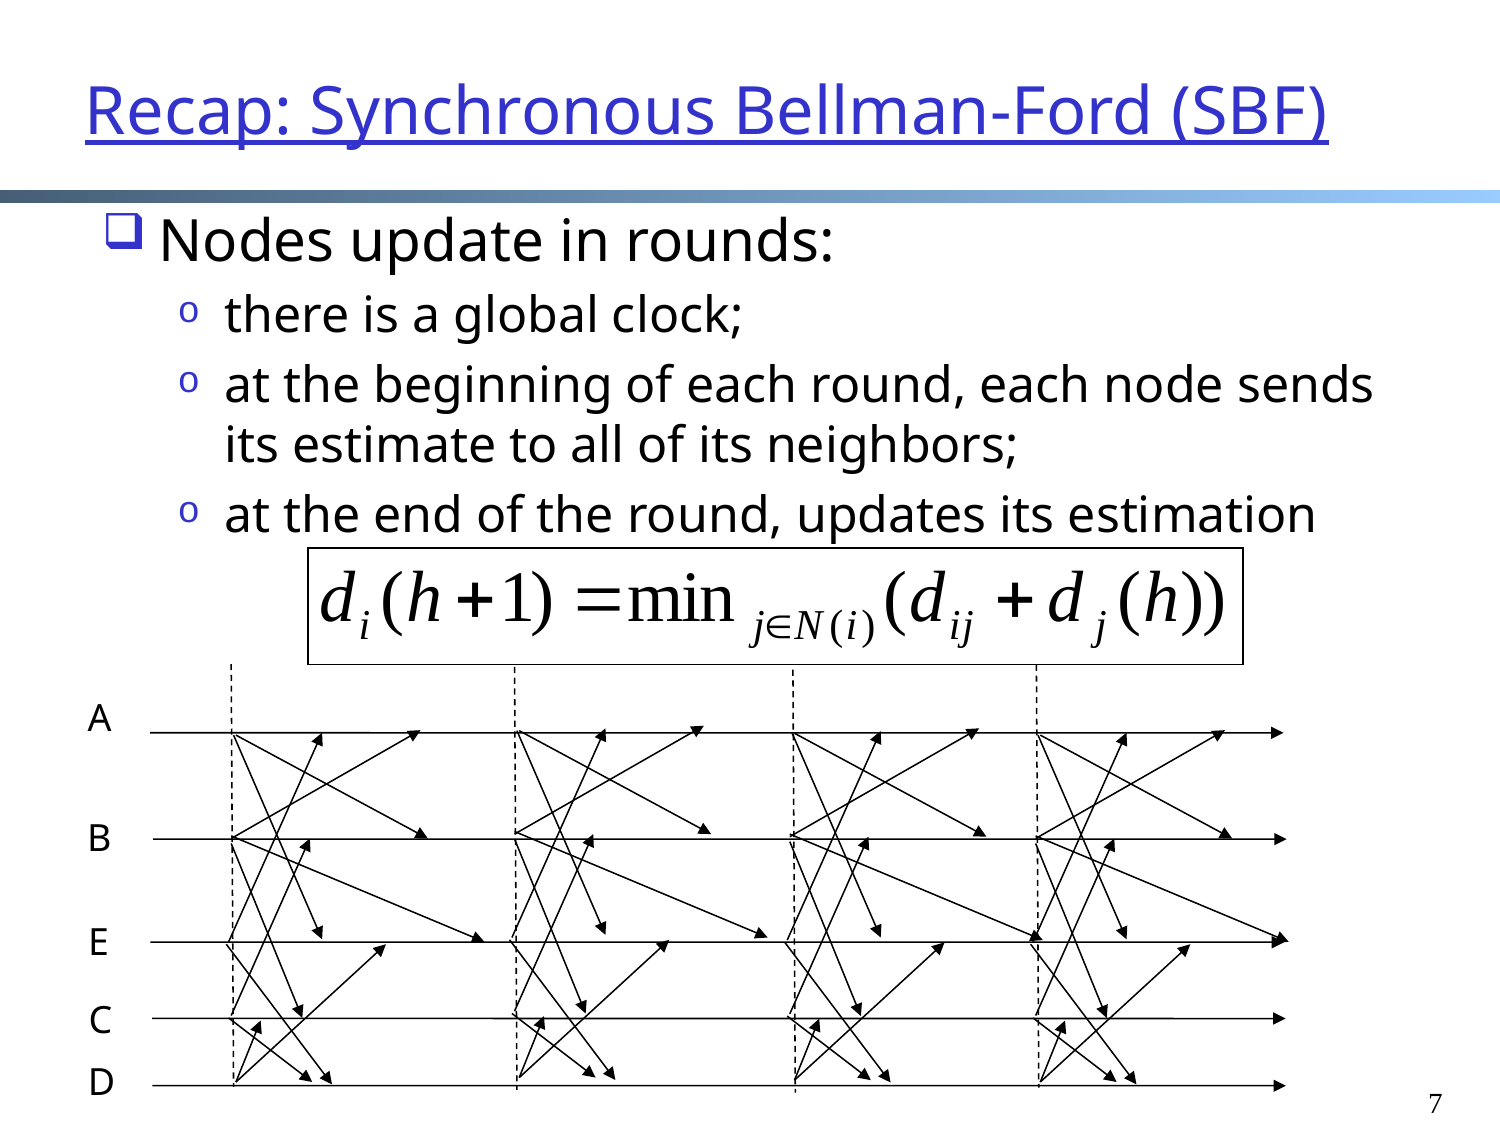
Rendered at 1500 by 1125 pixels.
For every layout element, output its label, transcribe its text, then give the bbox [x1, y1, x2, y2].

text_box D [73, 1051, 131, 1111]
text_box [225, 729, 485, 1085]
text_box B [72, 806, 127, 867]
slide_number 7 [1387, 1076, 1459, 1125]
list Nodes update in rounds: there is a global clock; at the beginning of each round, each node sends its estimate to all of its neighbors; at the end of the round, updates its estimation [87, 195, 1409, 992]
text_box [784, 728, 1031, 1083]
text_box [509, 725, 768, 1081]
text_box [308, 548, 1243, 665]
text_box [1030, 729, 1289, 1085]
text_box E [73, 910, 124, 971]
text_box A [72, 686, 127, 746]
title Recap: Synchronous Bellman-Ford (SBF) [70, 14, 1387, 202]
text_box C [73, 988, 127, 1049]
